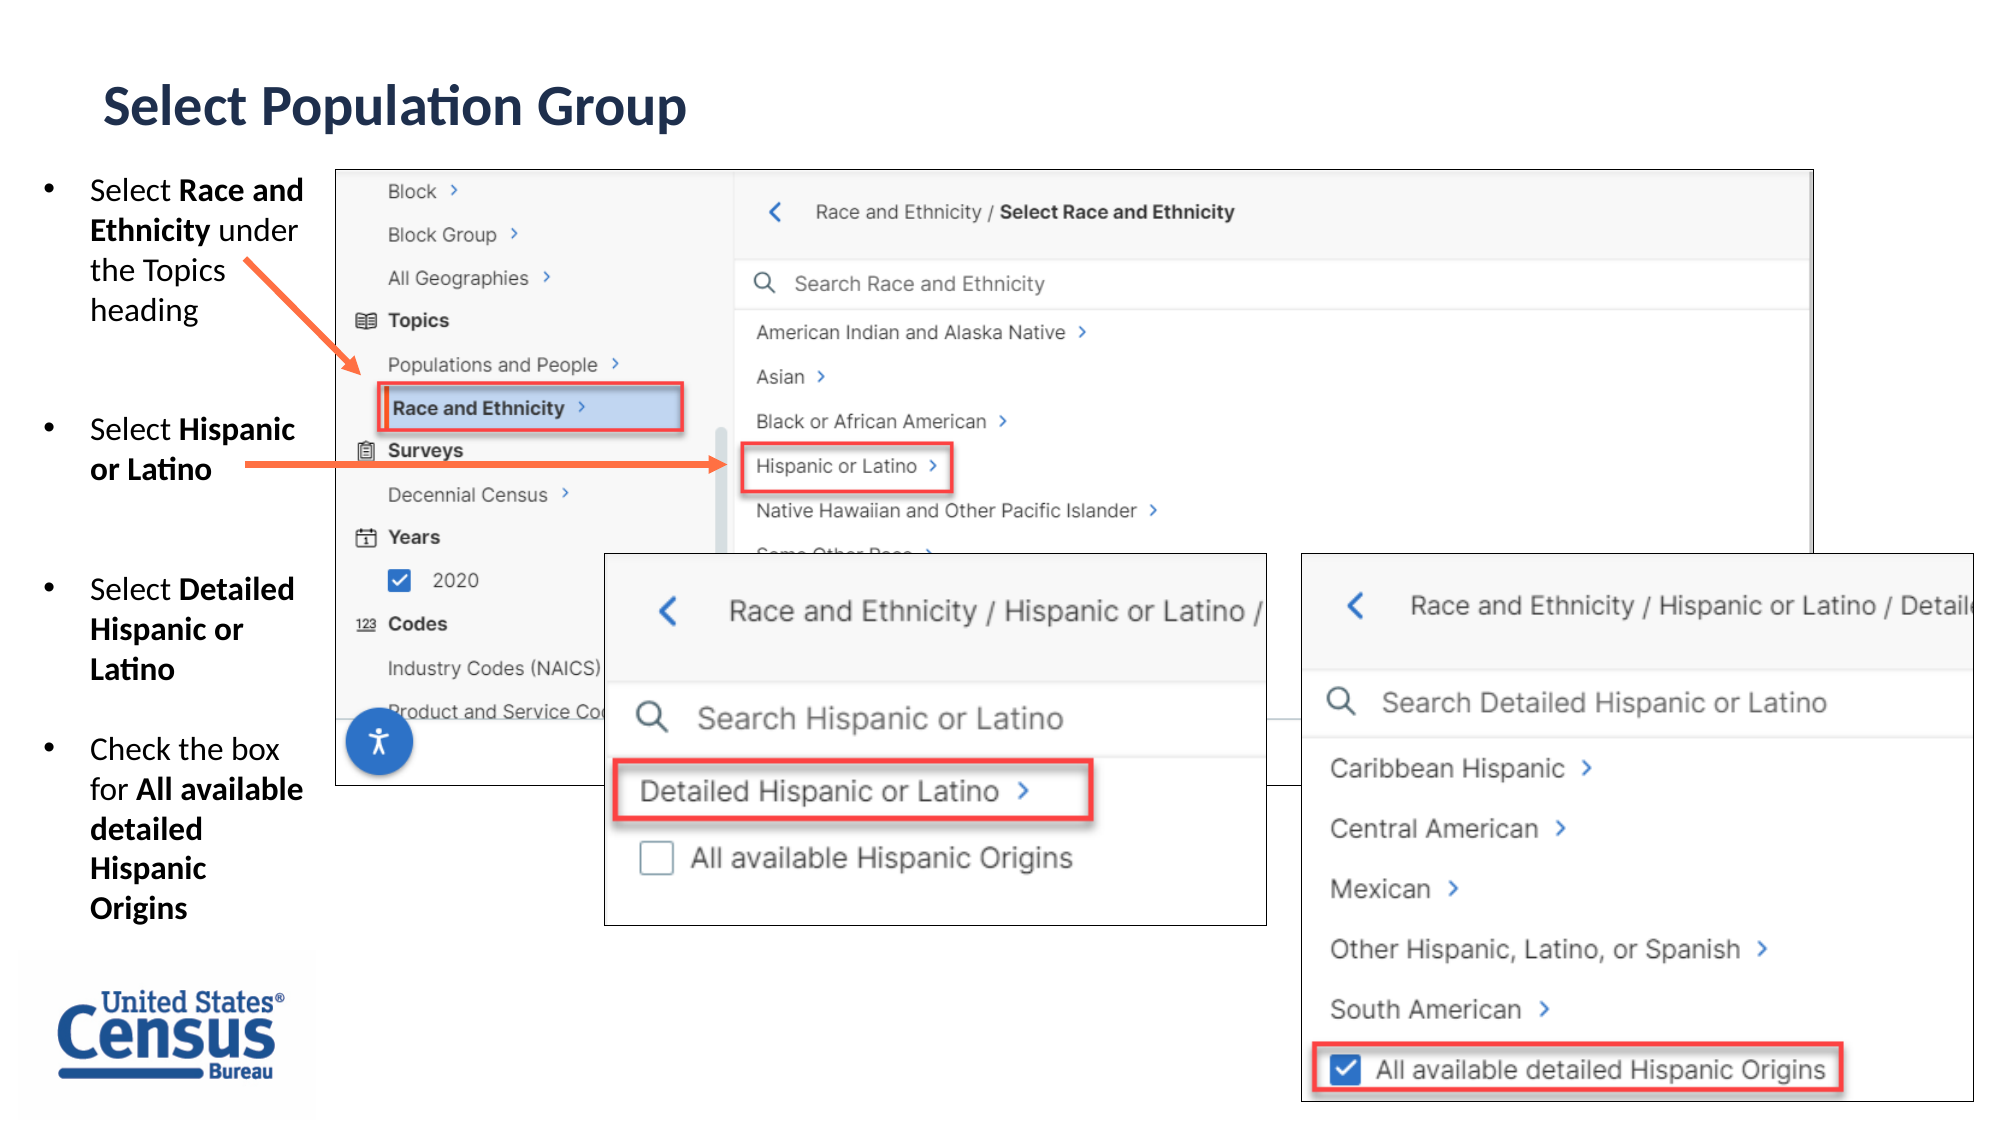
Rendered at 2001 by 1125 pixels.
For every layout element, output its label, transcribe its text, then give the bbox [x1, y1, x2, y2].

picture [335, 169, 1974, 1102]
title Select Population Group [88, 23, 1814, 189]
picture [18, 950, 316, 1120]
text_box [244, 258, 362, 376]
text_box Select Race and Ethnicity under the Topics heading Select Hispanic or Latino Select Detailed Hispanic or Latino Check the box for All available detailed Hispanic Origins [28, 160, 327, 1014]
